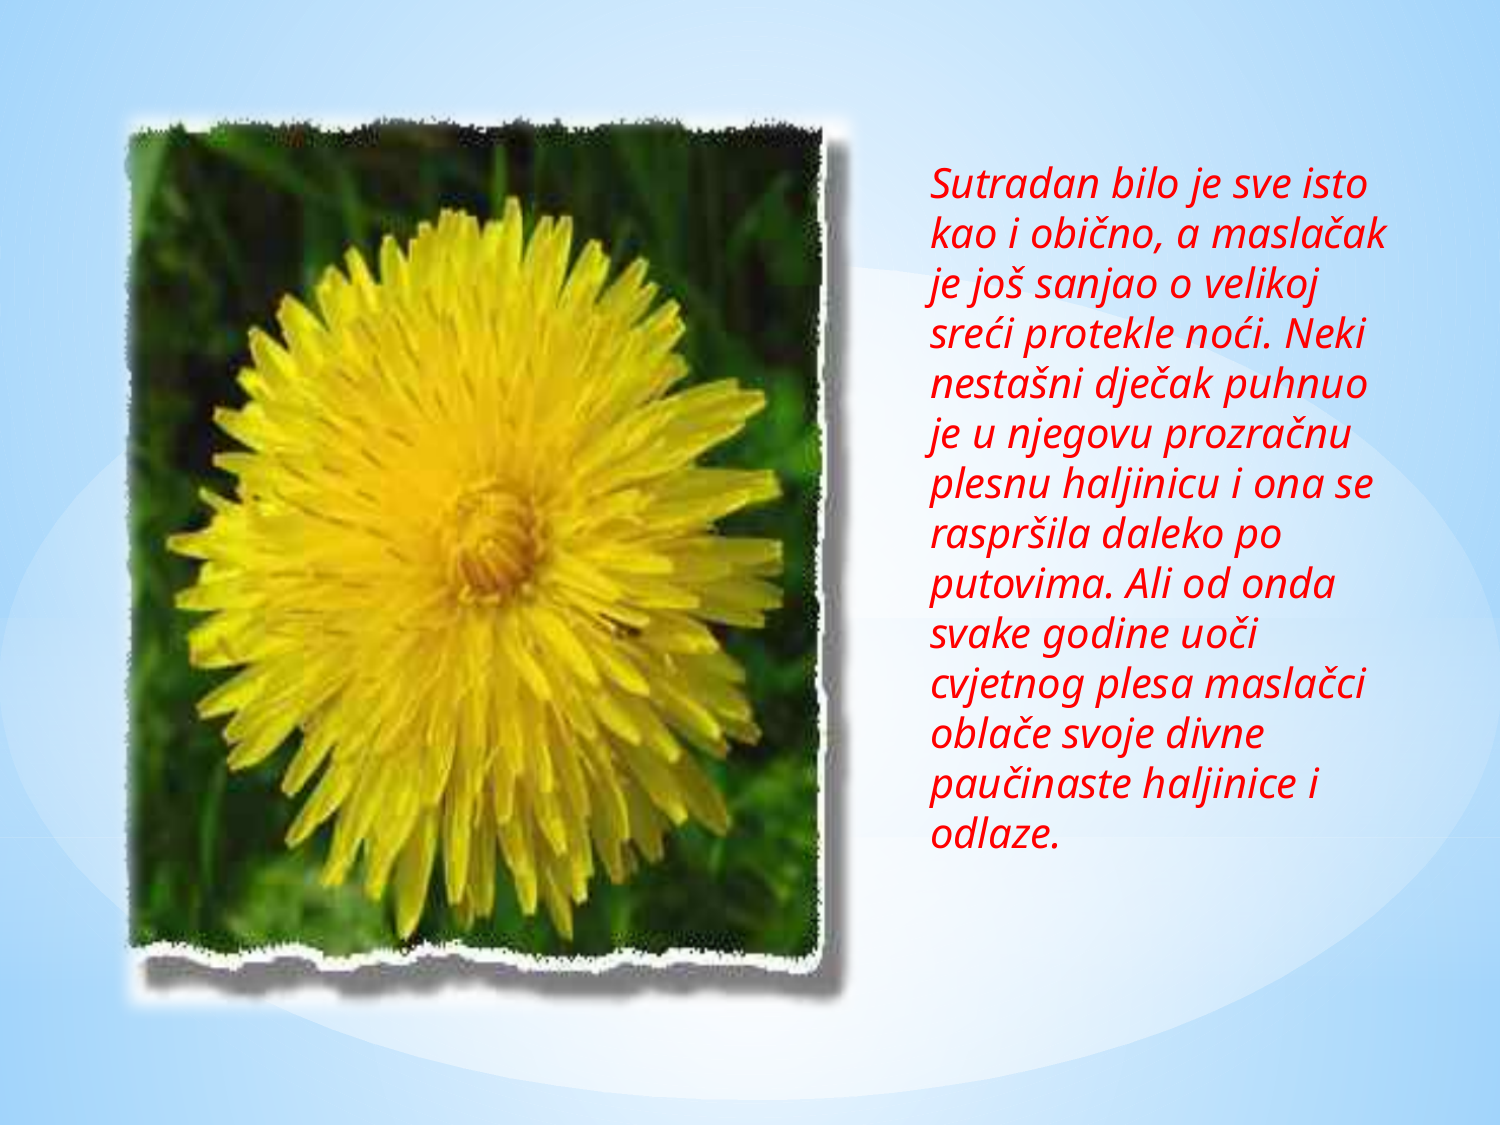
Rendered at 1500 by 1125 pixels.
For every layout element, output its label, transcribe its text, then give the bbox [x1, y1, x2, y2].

picture [111, 101, 869, 1024]
text_box Sutradan bilo je sve isto kao i obično, a maslačak je još sanjao o velikoj sreći protekle noći. Neki nestašni dječak puhnuo je u njegovu prozračnu plesnu haljinicu i ona se raspršila daleko po putovima. Ali od onda svake godine uoči cvjetnog plesa maslačci oblače svoje divne paučinaste haljinice i odlaze. [915, 149, 1406, 915]
